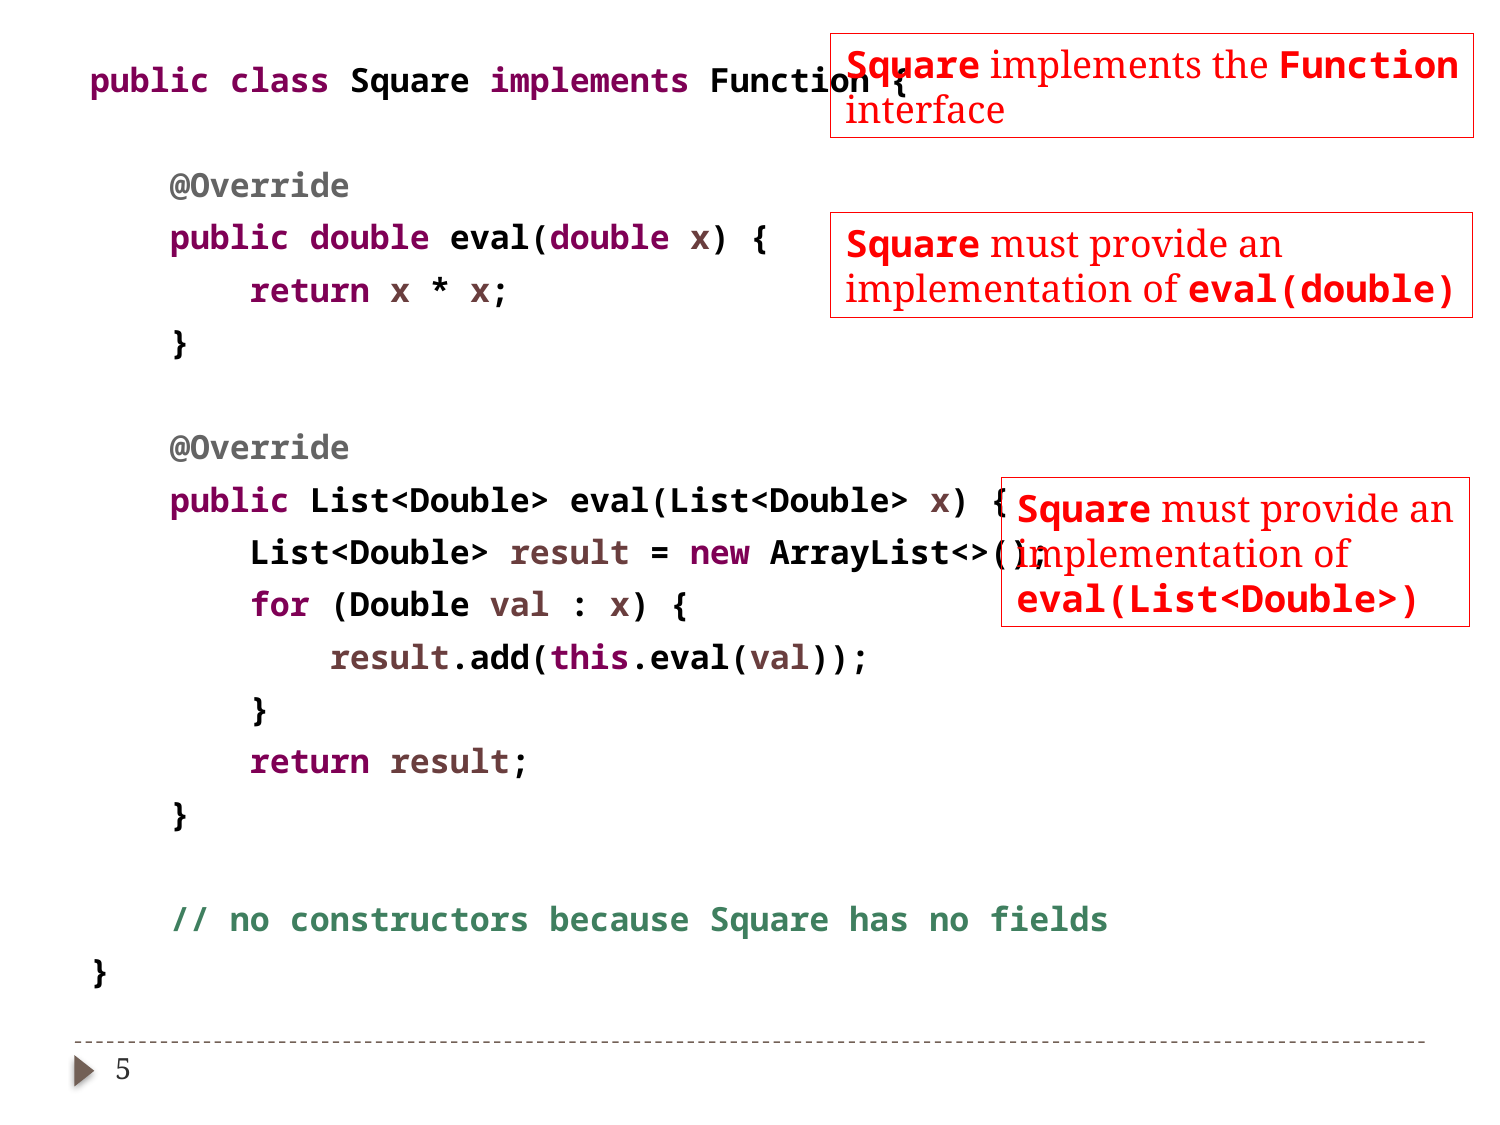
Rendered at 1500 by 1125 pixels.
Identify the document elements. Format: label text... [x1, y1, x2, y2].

slide_number 5 [100, 1042, 426, 1103]
text_box Square implements the Function interface [830, 33, 1474, 138]
list public class Square implements Function { @Override public double eval(double x) { return x * x; } @Override public List<Double> eval(List<Double> x) { List<Double> result = new ArrayList<>(); for (Double val : x) { result.add(this.eval(val)); } return result; } // no constructors because Square has no fields } [74, 51, 1426, 1011]
text_box Square must provide an implementation of eval(double) [830, 212, 1473, 318]
text_box Square must provide an implementation of eval(List<Double>) [1001, 477, 1470, 627]
